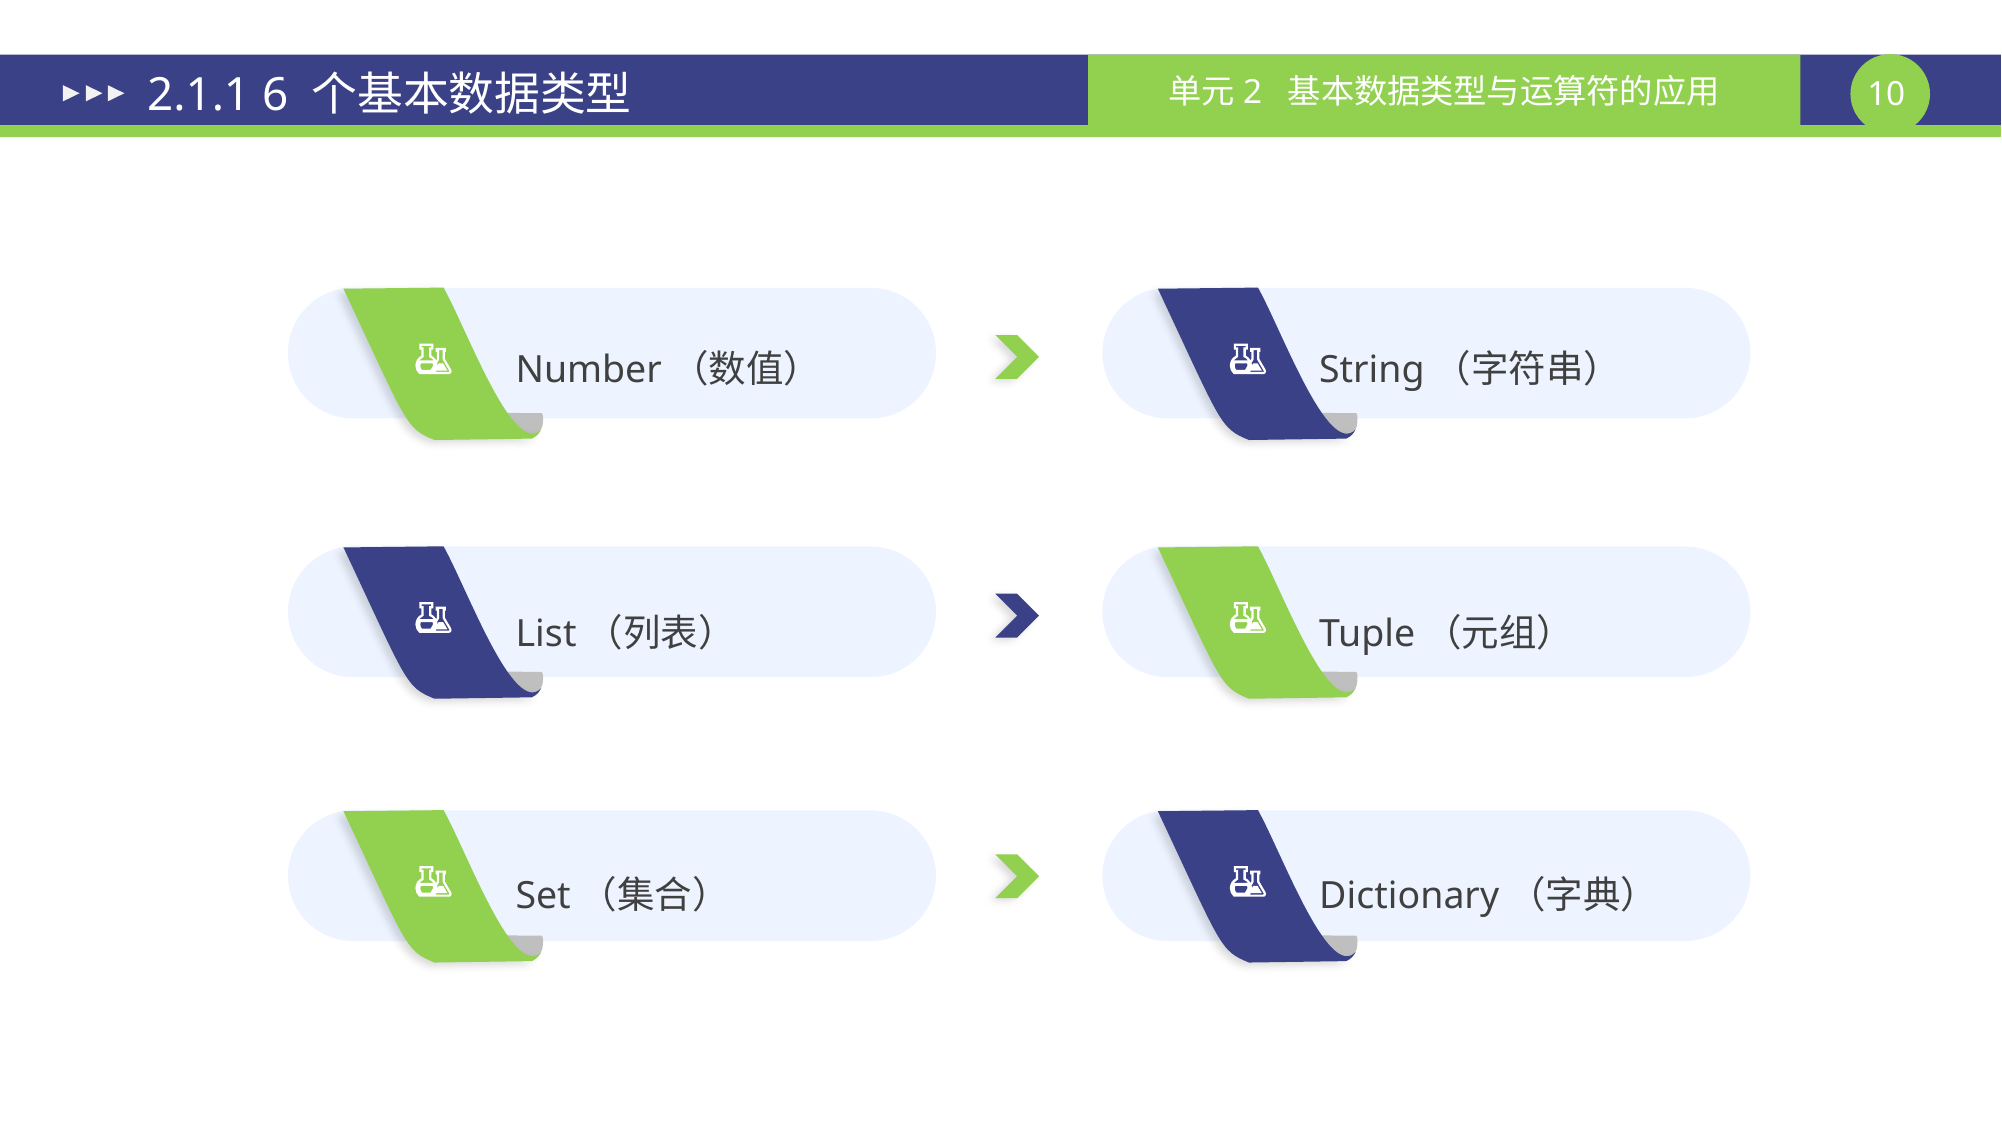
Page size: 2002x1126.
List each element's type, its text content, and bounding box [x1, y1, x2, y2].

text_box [287, 809, 937, 963]
title 2.1.1 6 个基本数据类型 [127, 59, 1207, 126]
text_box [1102, 546, 1751, 700]
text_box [287, 287, 937, 441]
text_box [993, 591, 1042, 640]
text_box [287, 546, 937, 700]
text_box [1102, 809, 1751, 963]
text_box [993, 332, 1042, 381]
text_box [993, 852, 1042, 901]
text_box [1102, 287, 1751, 441]
